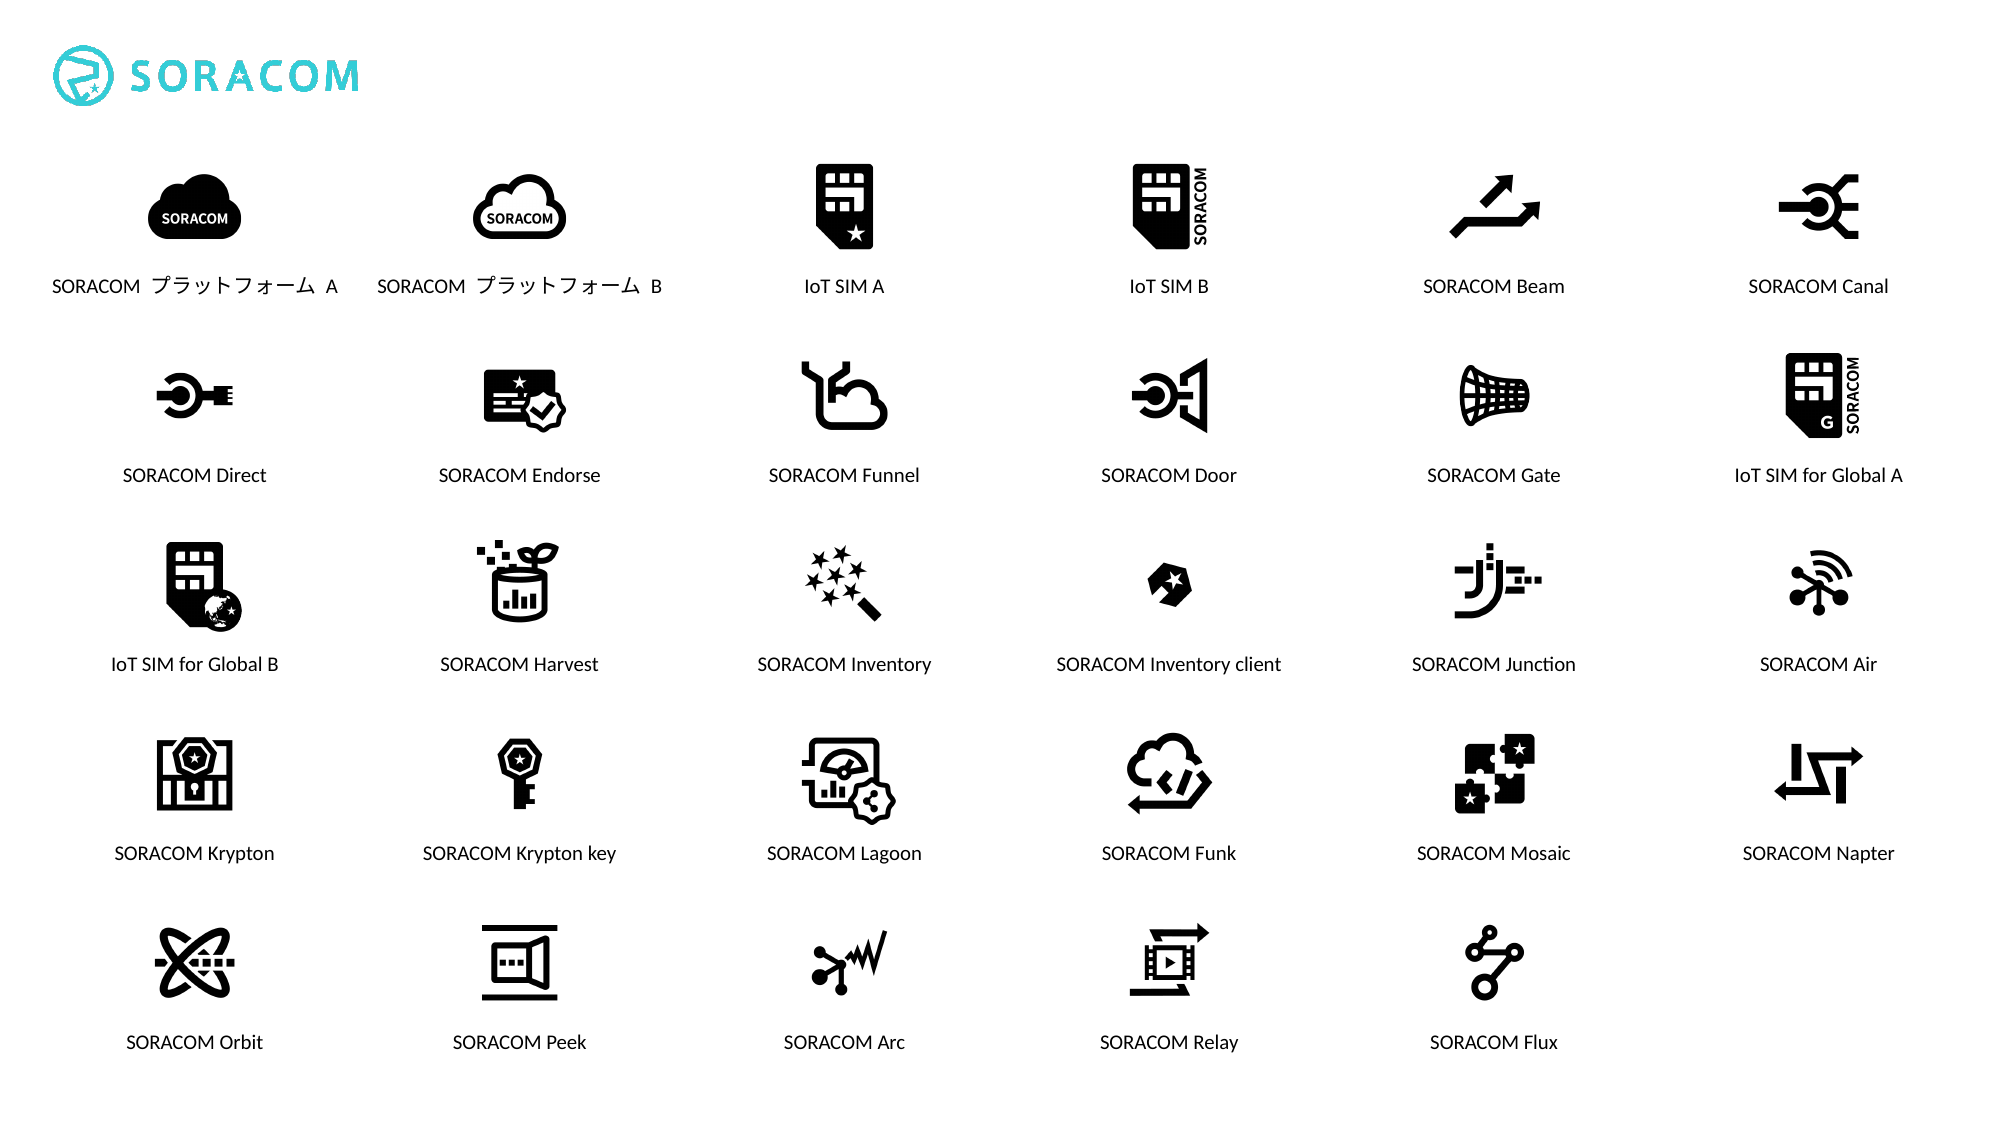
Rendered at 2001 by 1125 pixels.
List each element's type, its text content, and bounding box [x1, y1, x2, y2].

text_box SORACOM Relay [1085, 1021, 1254, 1062]
picture [1110, 525, 1229, 644]
text_box SORACOM Door [1086, 454, 1252, 495]
text_box IoT SIM for Global A [1719, 454, 1918, 495]
picture [1110, 147, 1229, 266]
picture [785, 336, 904, 455]
text_box SORACOM Napter [1728, 832, 1910, 873]
text_box SORACOM Krypton key [408, 832, 632, 873]
text_box SORACOM Canal [1734, 265, 1904, 306]
picture [785, 147, 904, 266]
picture [135, 714, 254, 833]
text_box SORACOM Inventory [742, 643, 947, 684]
text_box SORACOM Flux [1415, 1021, 1573, 1062]
text_box SORACOM プラットフォーム A [37, 265, 353, 306]
picture [1759, 525, 1878, 644]
picture [1110, 714, 1229, 833]
text_box SORACOM Peek [438, 1021, 602, 1062]
text_box SORACOM Arc [769, 1021, 920, 1062]
text_box SORACOM Beam [1408, 265, 1580, 306]
text_box IoT SIM A [789, 266, 900, 306]
picture [1110, 903, 1229, 1022]
picture [1759, 714, 1878, 833]
picture [785, 525, 904, 644]
text_box SORACOM Harvest [425, 643, 614, 684]
text_box SORACOM Krypton [99, 832, 290, 873]
picture [135, 525, 254, 644]
picture [1110, 336, 1229, 455]
picture [1434, 525, 1554, 644]
picture [1434, 336, 1554, 455]
text_box SORACOM Air [1745, 643, 1893, 684]
picture [1434, 714, 1554, 833]
text_box SORACOM Inventory client [1041, 643, 1297, 684]
picture [135, 147, 254, 266]
picture [460, 147, 579, 266]
picture [1434, 147, 1554, 266]
text_box SORACOM Mosaic [1402, 832, 1586, 873]
text_box SORACOM プラットフォーム B [362, 265, 677, 306]
text_box SORACOM Endorse [423, 454, 616, 495]
text_box IoT SIM for Global B [96, 643, 294, 684]
picture [785, 903, 904, 1022]
picture [460, 336, 579, 455]
text_box SORACOM Direct [108, 454, 282, 495]
picture [1759, 336, 1878, 455]
picture [460, 714, 579, 833]
text_box IoT SIM B [1114, 266, 1224, 306]
text_box SORACOM Lagoon [752, 832, 937, 873]
text_box SORACOM Junction [1397, 643, 1591, 684]
picture [1759, 147, 1878, 266]
text_box SORACOM Gate [1412, 454, 1576, 495]
picture [1434, 903, 1554, 1022]
text_box SORACOM Orbit [111, 1021, 279, 1062]
picture [135, 903, 254, 1022]
text_box SORACOM Funnel [754, 454, 935, 495]
picture [460, 525, 579, 644]
picture [460, 903, 579, 1022]
text_box SORACOM Funk [1087, 832, 1252, 873]
picture [135, 336, 254, 455]
picture [785, 714, 904, 833]
picture [53, 45, 358, 106]
